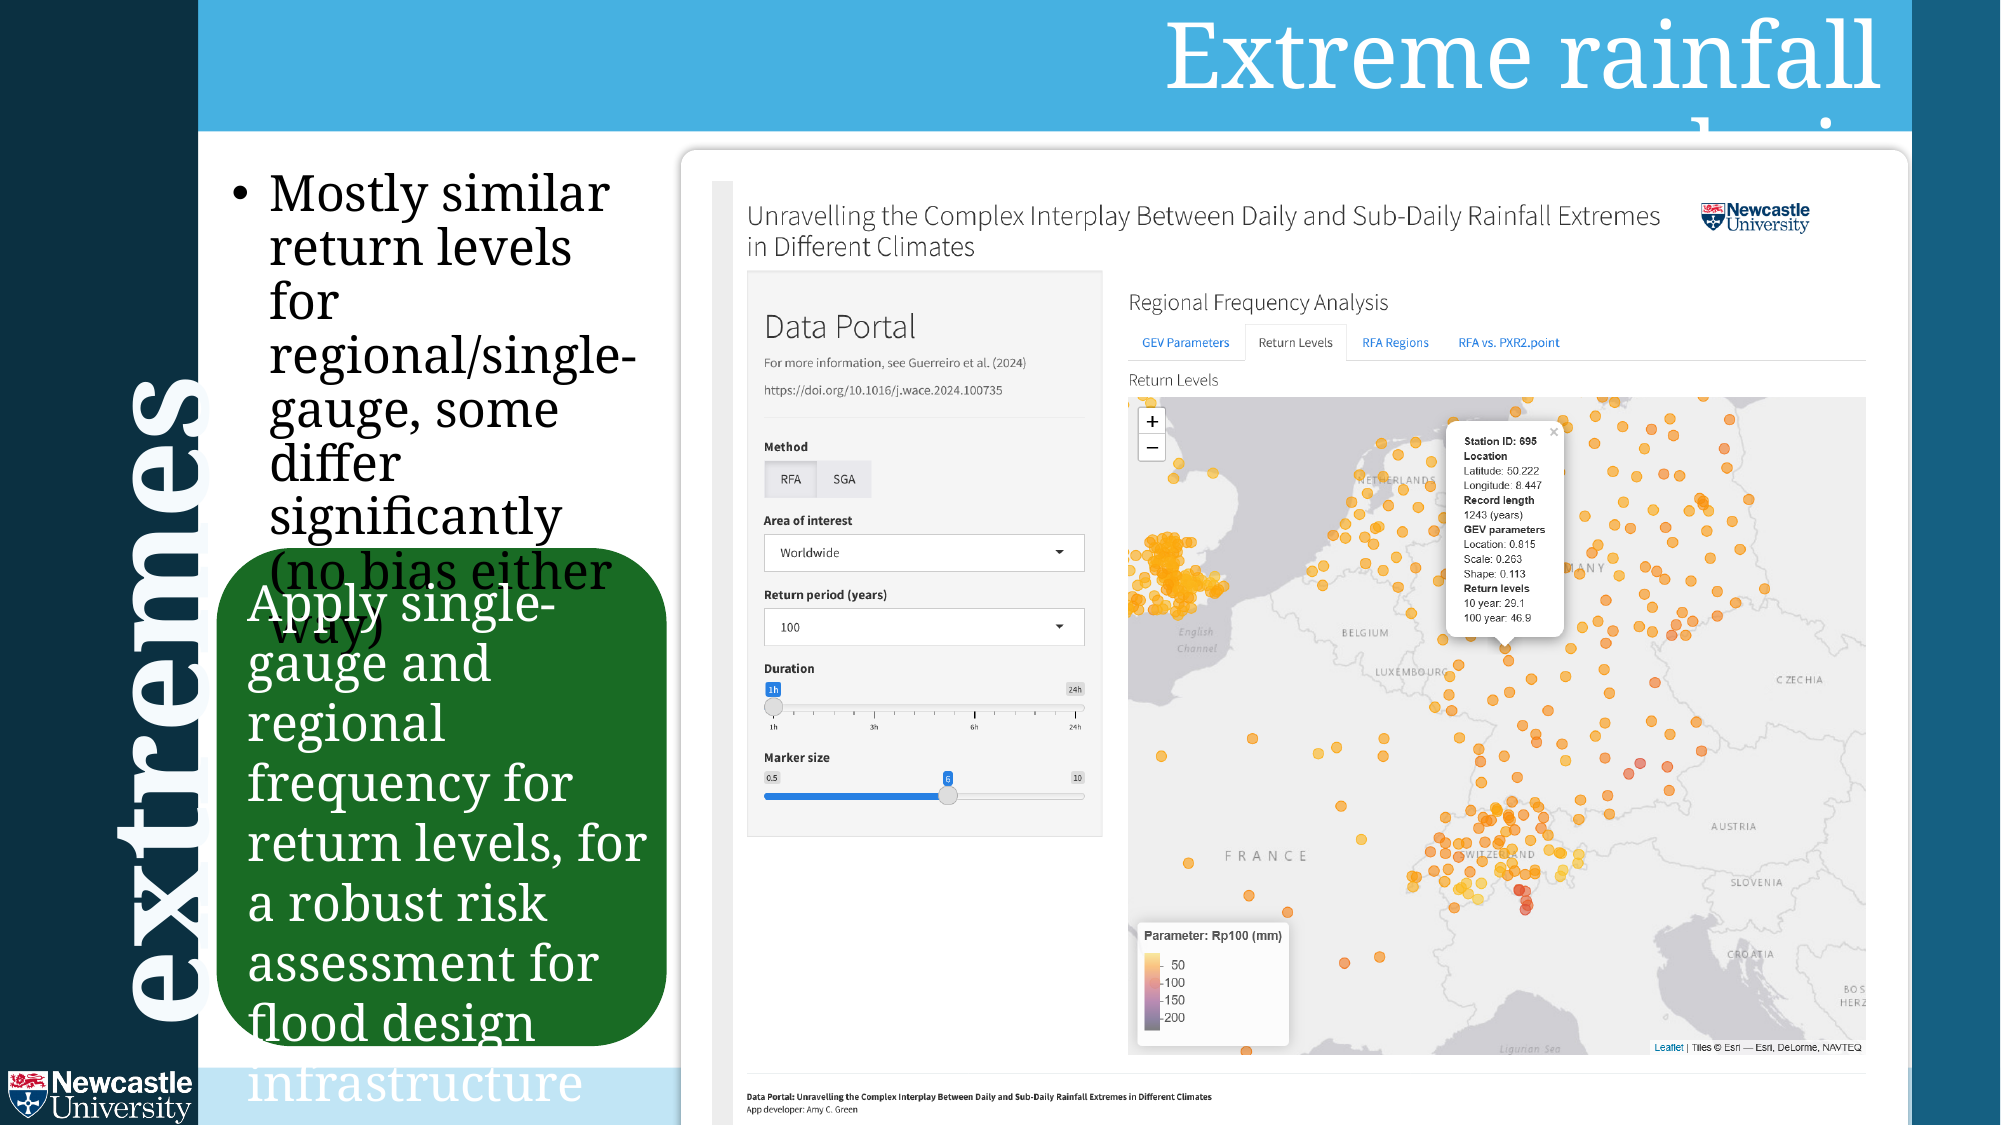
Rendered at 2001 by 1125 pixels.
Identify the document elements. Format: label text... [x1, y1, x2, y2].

list Mostly similar return levels for regional/single-gauge, some differ significantly (no bias either way) [216, 160, 667, 1047]
picture [711, 180, 1878, 1125]
picture [8, 1071, 192, 1124]
text_box Apply single-gauge and regional frequency for return levels, for a robust risk assessment for flood design infrastructure [233, 563, 667, 1119]
title Extreme rainfall analysis [787, 0, 1898, 145]
